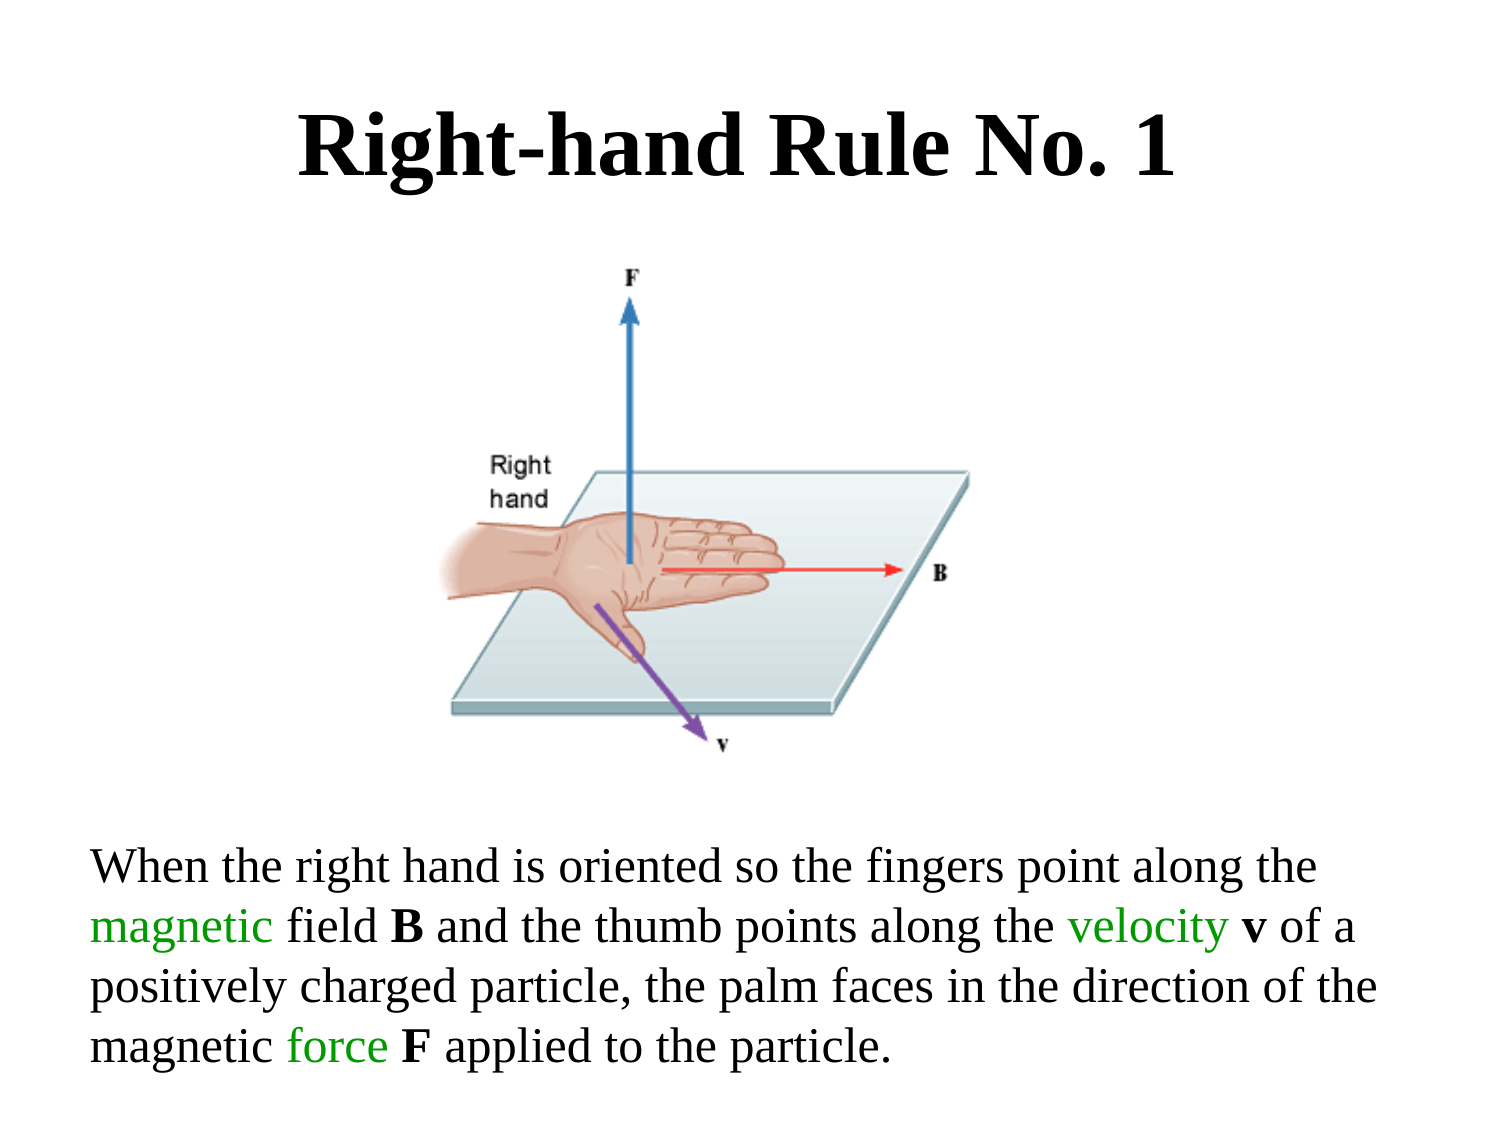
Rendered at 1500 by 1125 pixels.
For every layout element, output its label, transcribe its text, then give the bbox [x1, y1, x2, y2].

picture [437, 262, 976, 760]
text_box When the right hand is oriented so the fingers point along the magnetic field B and the thumb points along the velocity v of a positively charged particle, the palm faces in the direction of the magnetic force F applied to the particle. [75, 825, 1450, 1125]
title Right-hand Rule No. 1 [112, 99, 1388, 288]
